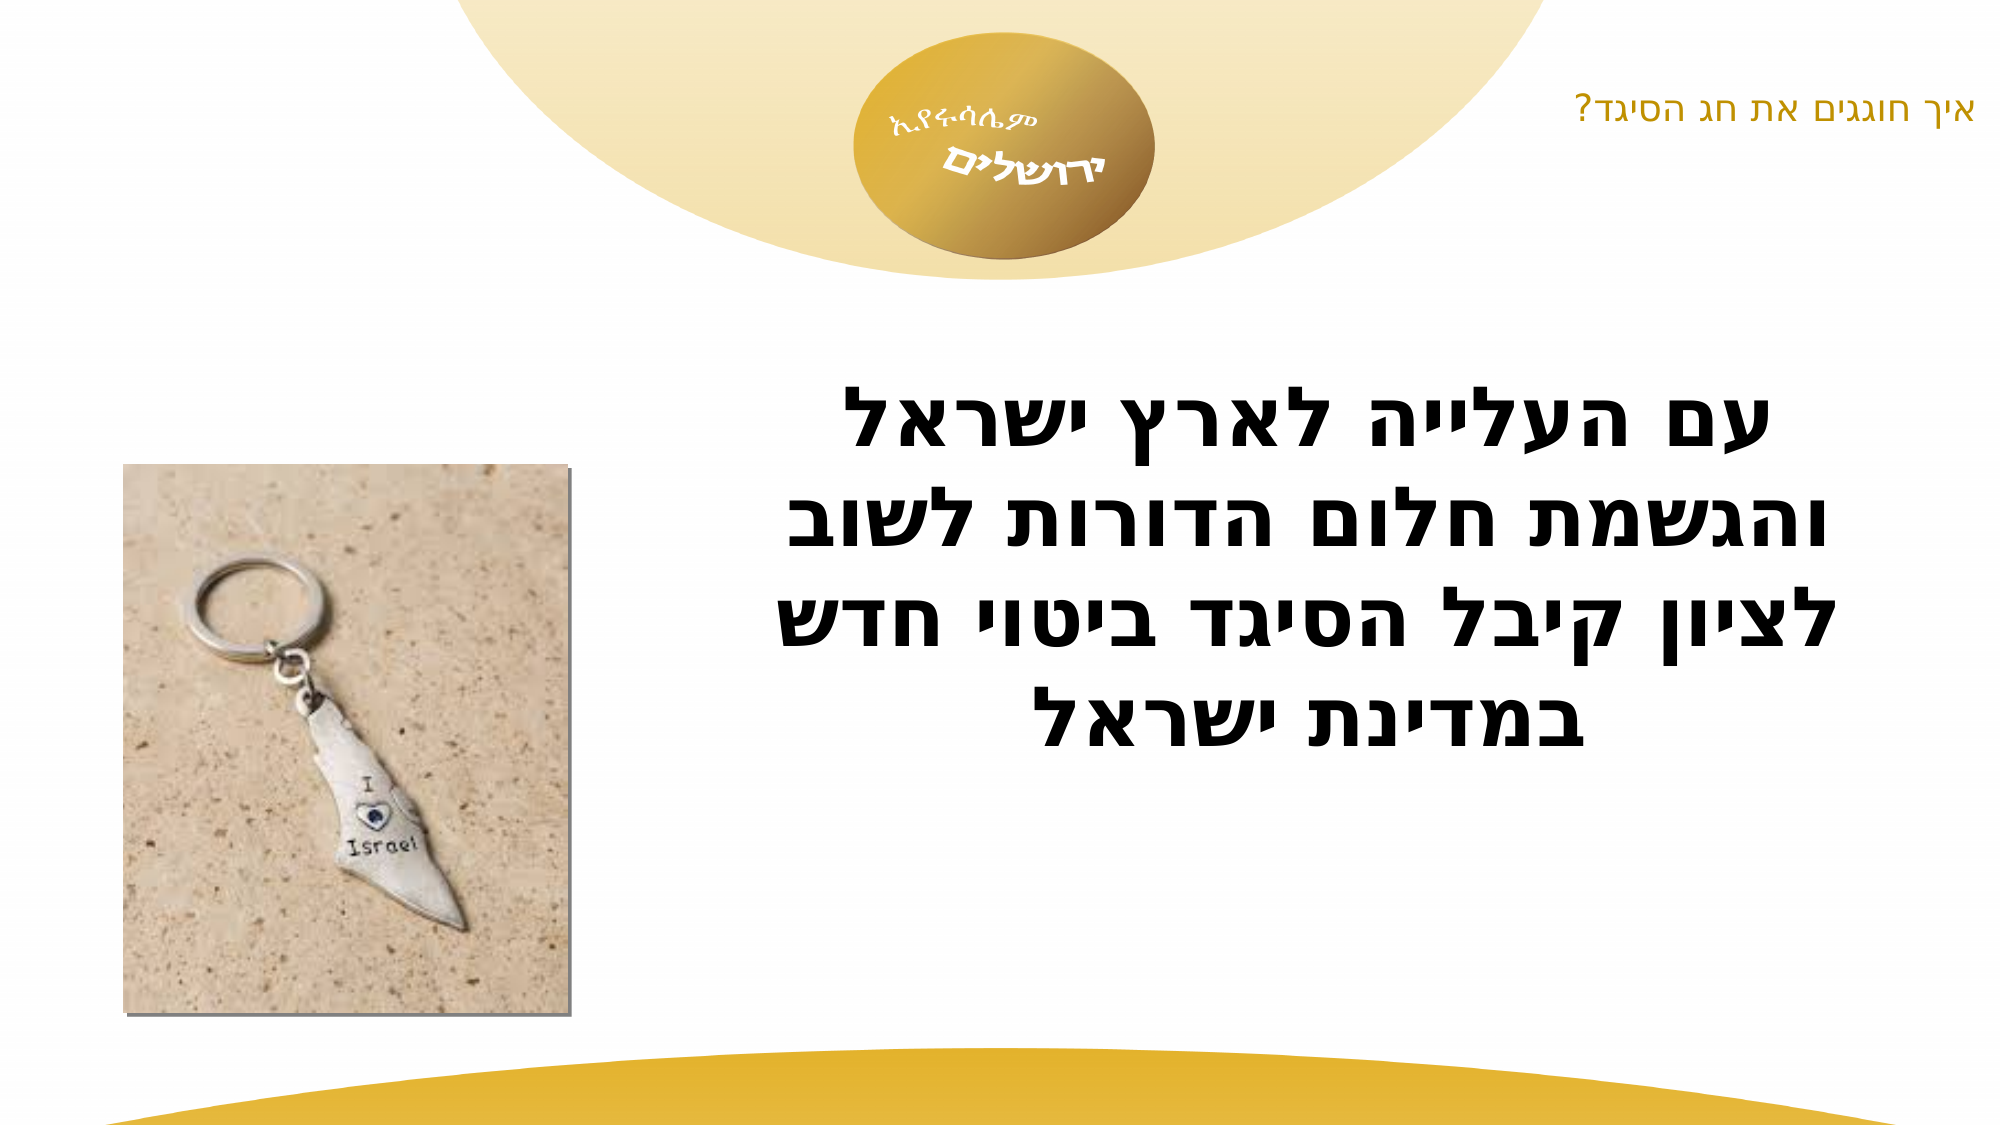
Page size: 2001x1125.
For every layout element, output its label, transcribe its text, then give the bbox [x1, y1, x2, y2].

text_box איך חוגגים את חג הסיגד? [1567, 76, 1984, 137]
text_box עם העלייה לארץ ישראל והגשמת חלום הדורות לשוב לציון קיבל הסיגד ביטוי חדש במדינת ישראל [665, 355, 1954, 674]
picture [0, 0, 2001, 1125]
